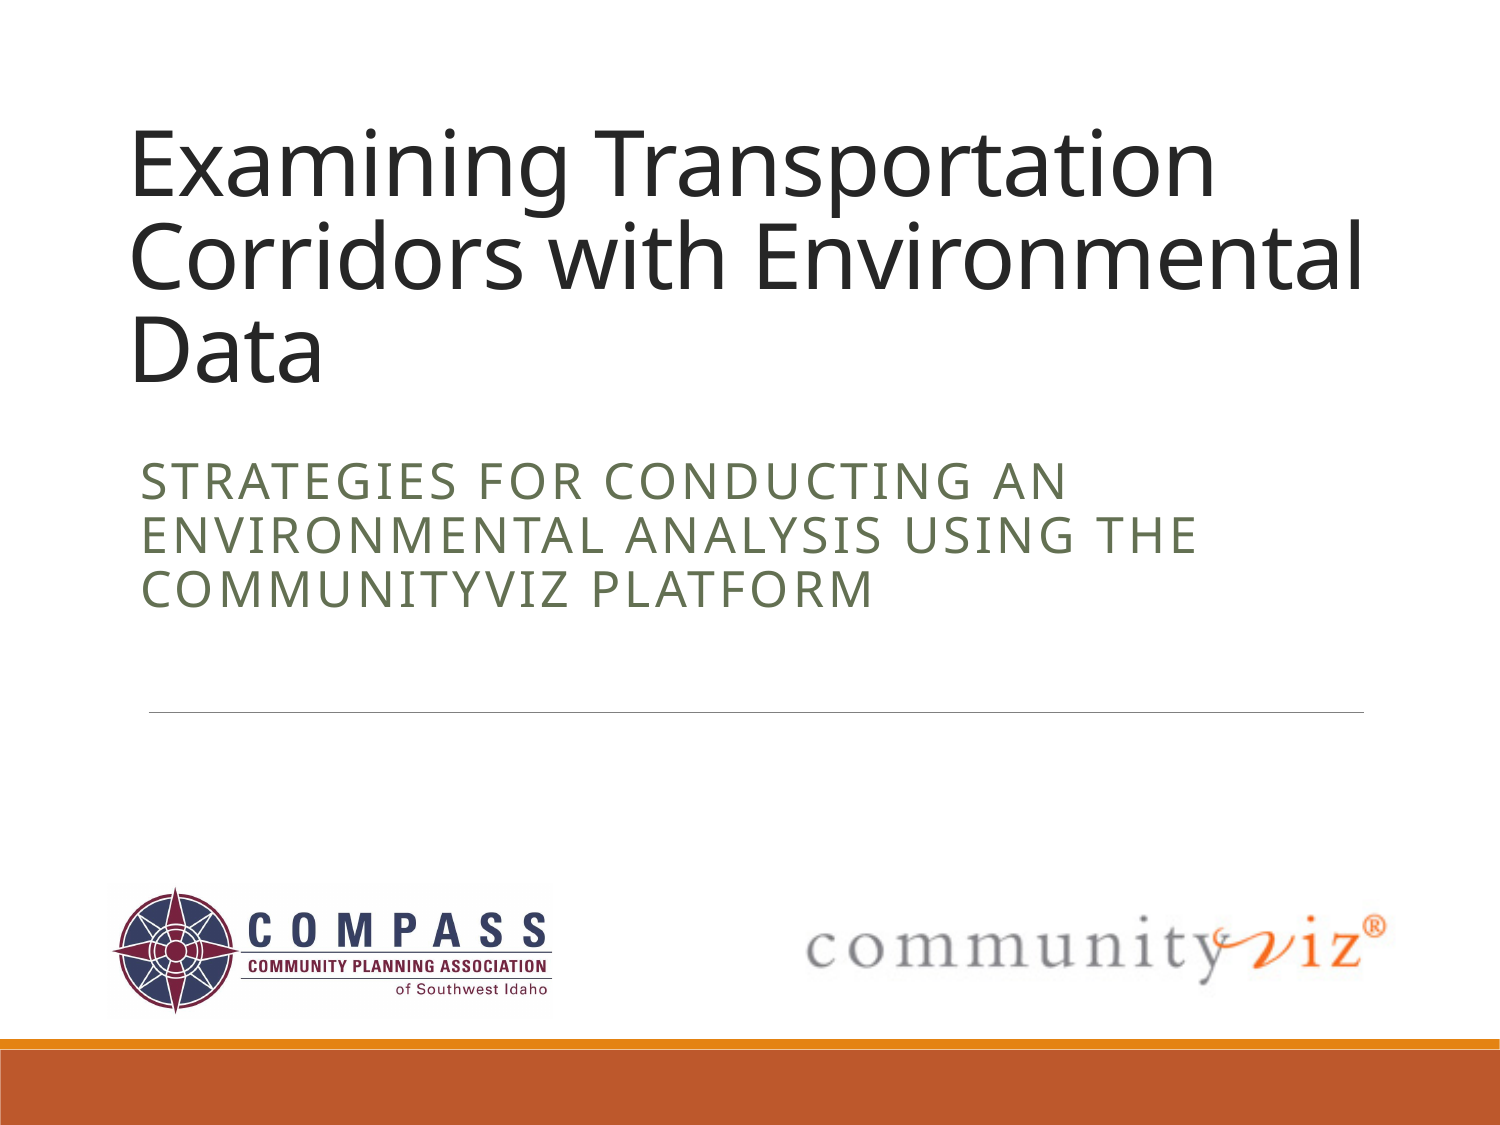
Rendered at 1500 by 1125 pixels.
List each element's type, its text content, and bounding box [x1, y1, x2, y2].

text_box [107, 883, 553, 1019]
text_box [790, 899, 1404, 1002]
subtitle Strategies for Conducting an Environmental Analysis using the CommunityViz Platform [125, 441, 1401, 613]
title Examining Transportation Corridors with Environmental Data [112, 62, 1388, 417]
